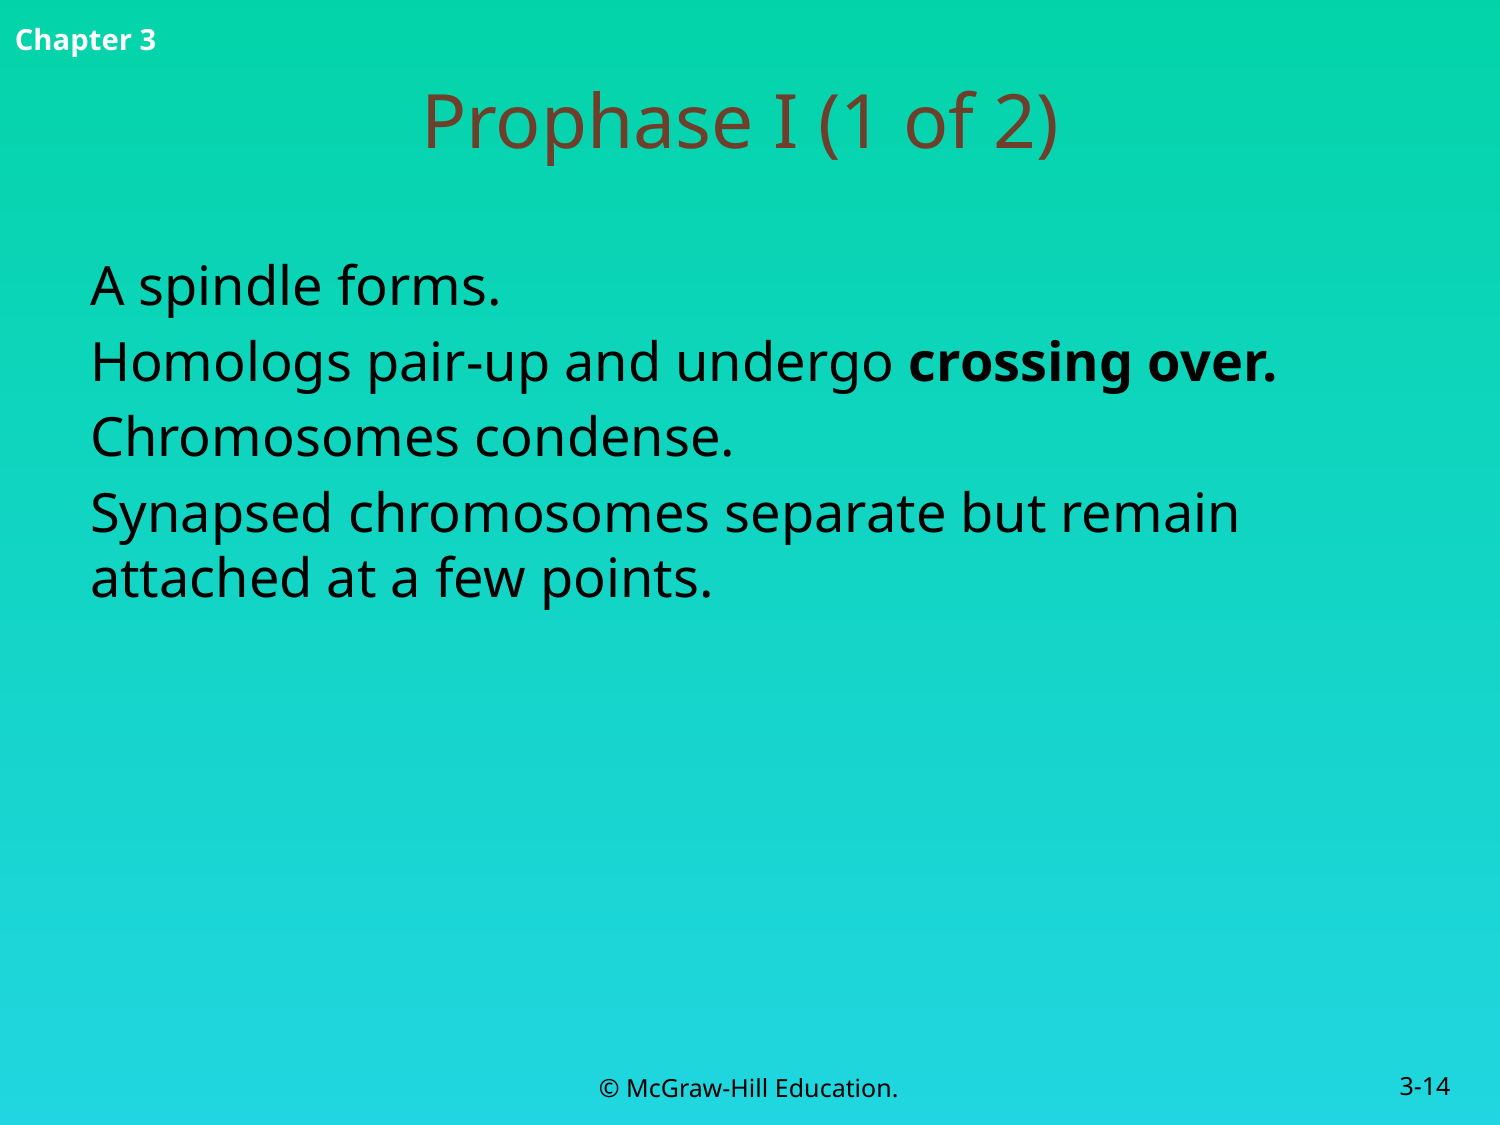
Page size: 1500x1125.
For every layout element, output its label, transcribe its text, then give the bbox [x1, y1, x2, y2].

list A spindle forms. Homologs pair-up and undergo crossing over. Chromosomes condense. Synapsed chromosomes separate but remain attached at a few points. [75, 243, 1425, 1025]
title Prophase I (1 of 2) [25, 24, 1475, 213]
